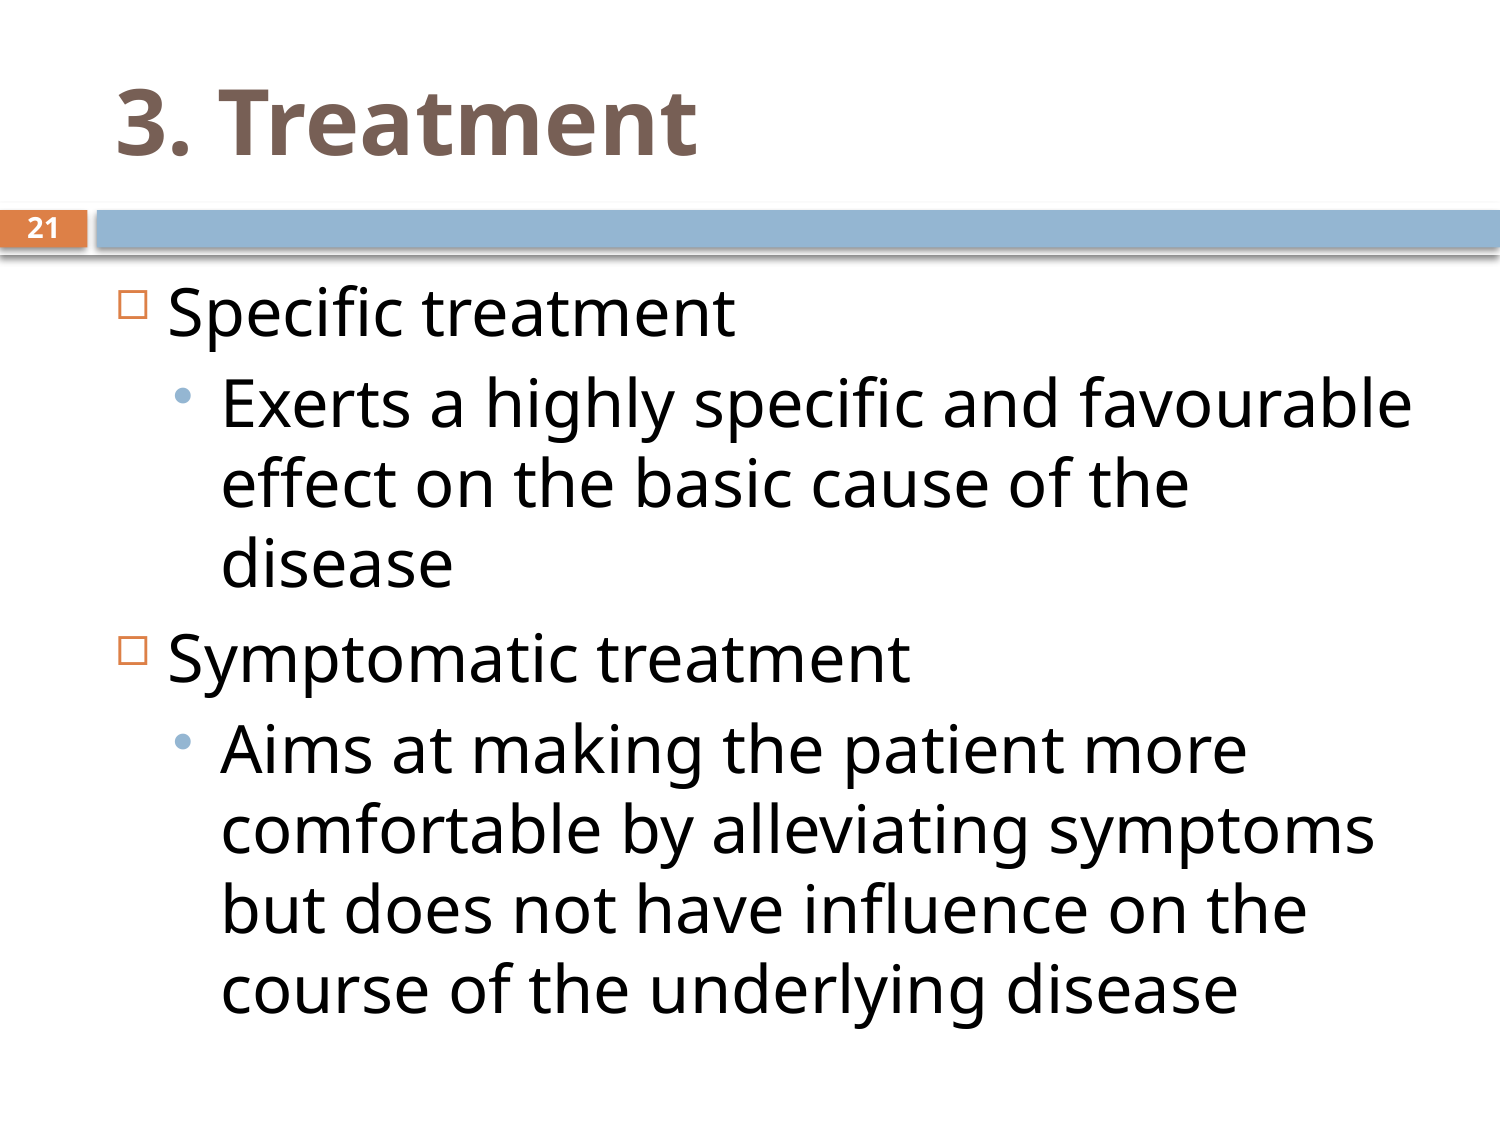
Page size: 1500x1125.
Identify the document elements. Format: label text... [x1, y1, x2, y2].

list Specific treatment Exerts a highly specific and favourable effect on the basic cause of the disease Symptomatic treatment Aims at making the patient more comfortable by alleviating symptoms but does not have influence on the course of the underlying disease [100, 262, 1438, 1000]
title 3. Treatment [100, 37, 1438, 200]
slide_number 21 [0, 208, 88, 249]
